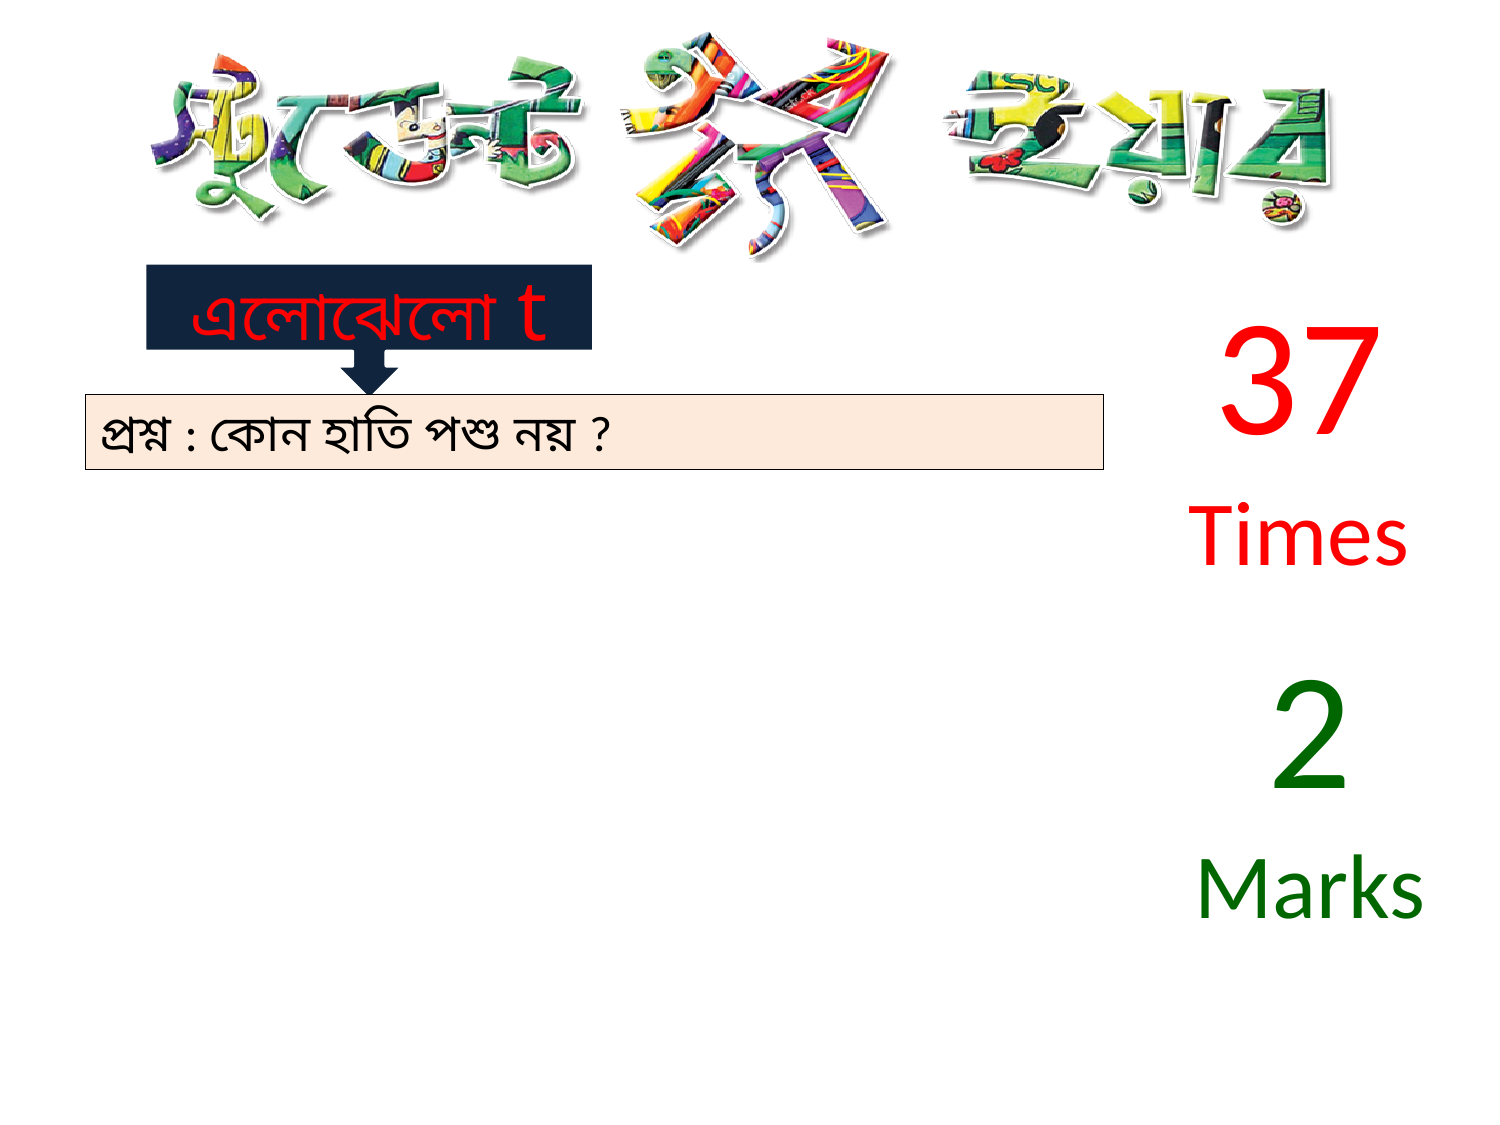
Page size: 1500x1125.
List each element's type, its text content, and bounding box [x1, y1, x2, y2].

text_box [137, 24, 1476, 970]
text_box প্রশ্ন : কোন হাতি পশু নয় ? [85, 394, 132, 470]
